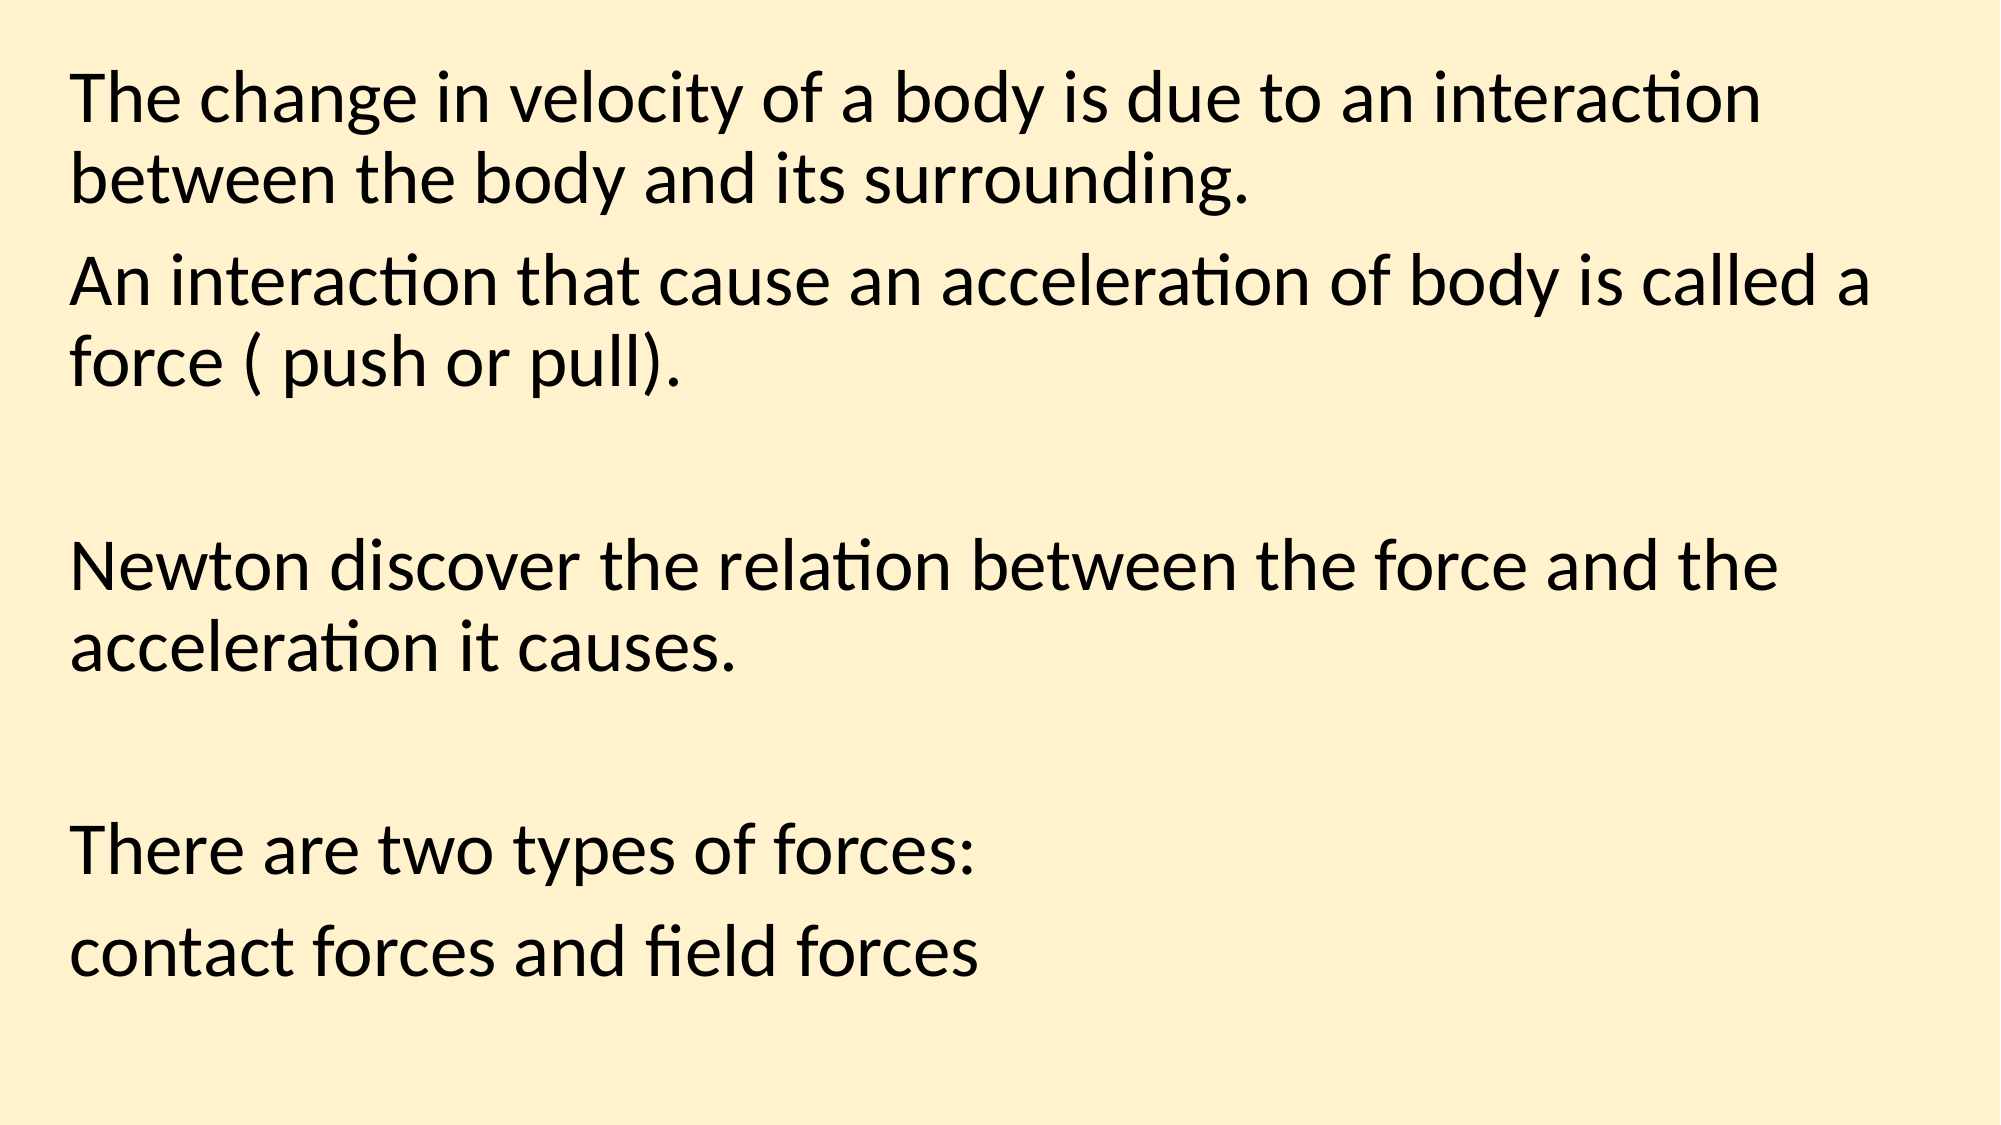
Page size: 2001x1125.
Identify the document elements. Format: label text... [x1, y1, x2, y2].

list The change in velocity of a body is due to an interaction between the body and its surrounding. An interaction that cause an acceleration of body is called a force ( push or pull). Newton discover the relation between the force and the acceleration it causes. There are two types of forces: contact forces and field forces [54, 50, 1961, 1014]
